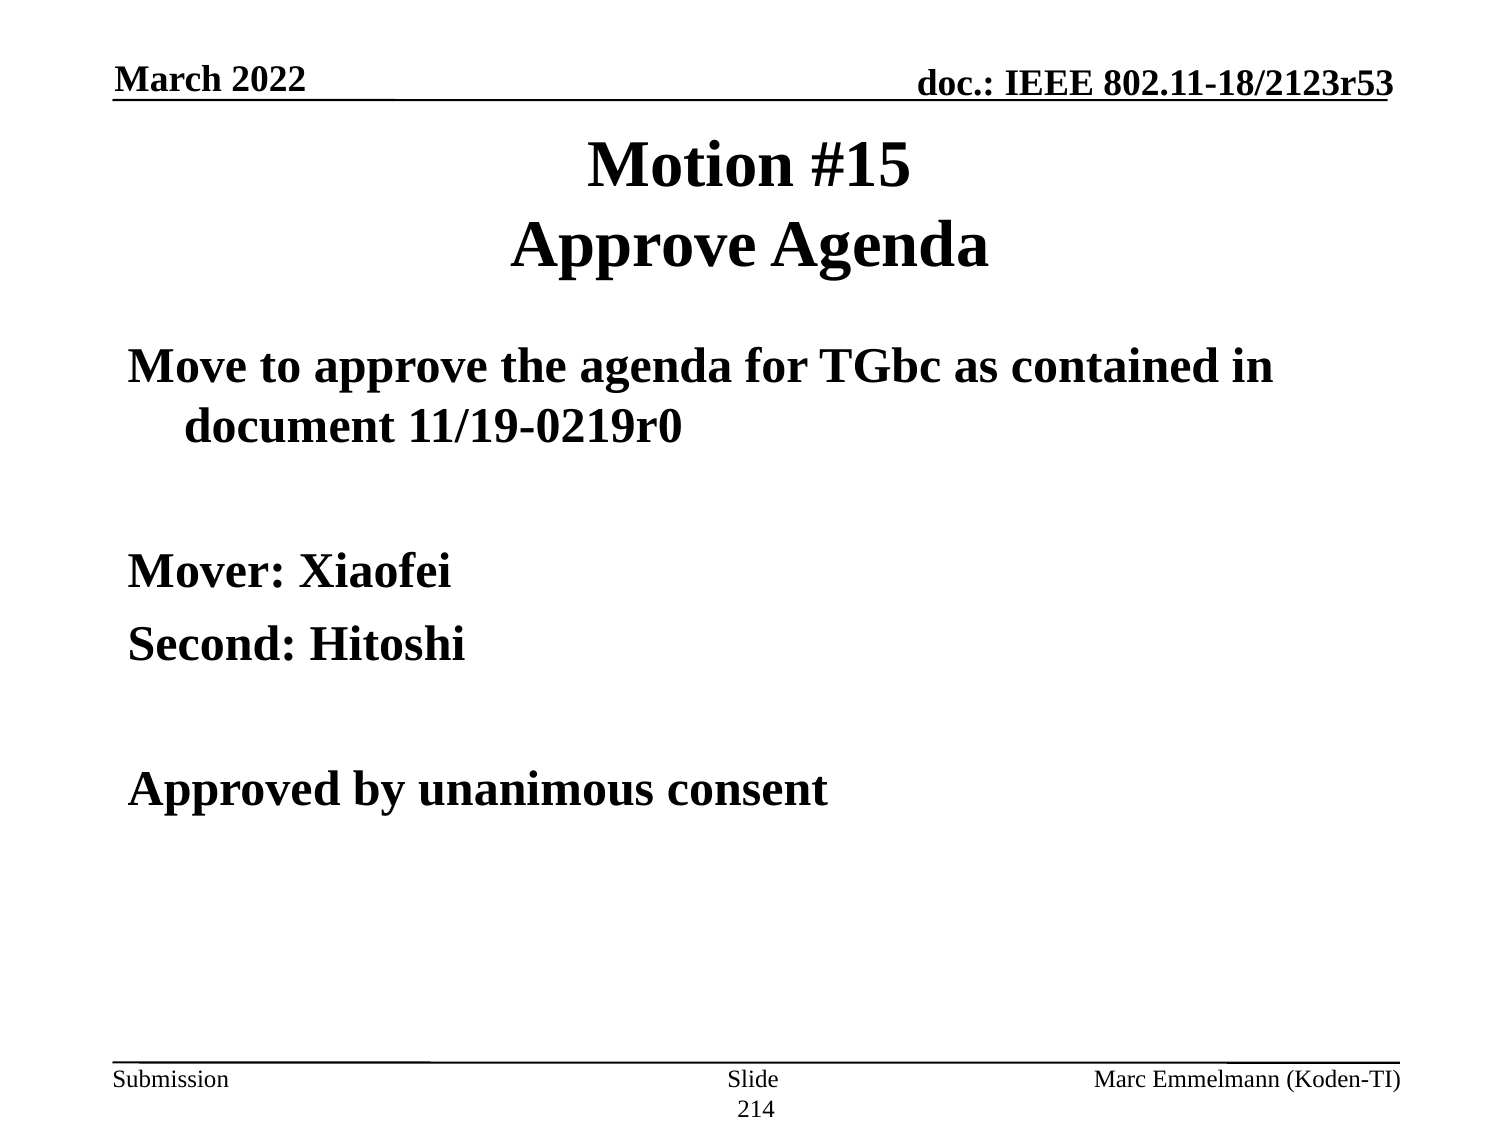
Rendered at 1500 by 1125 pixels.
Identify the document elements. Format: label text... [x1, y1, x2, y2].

footer Marc Emmelmann (Koden-TI) [878, 1061, 1402, 1093]
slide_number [114, 54, 423, 100]
title Motion #15 Approve Agenda [112, 112, 1388, 288]
list Move to approve the agenda for TGbc as contained in document 11/19-0219r0 Mover: Xiaofei Second: Hitoshi Approved by unanimous consent [112, 324, 1388, 1000]
slide_number Slide 214 [712, 1061, 800, 1123]
